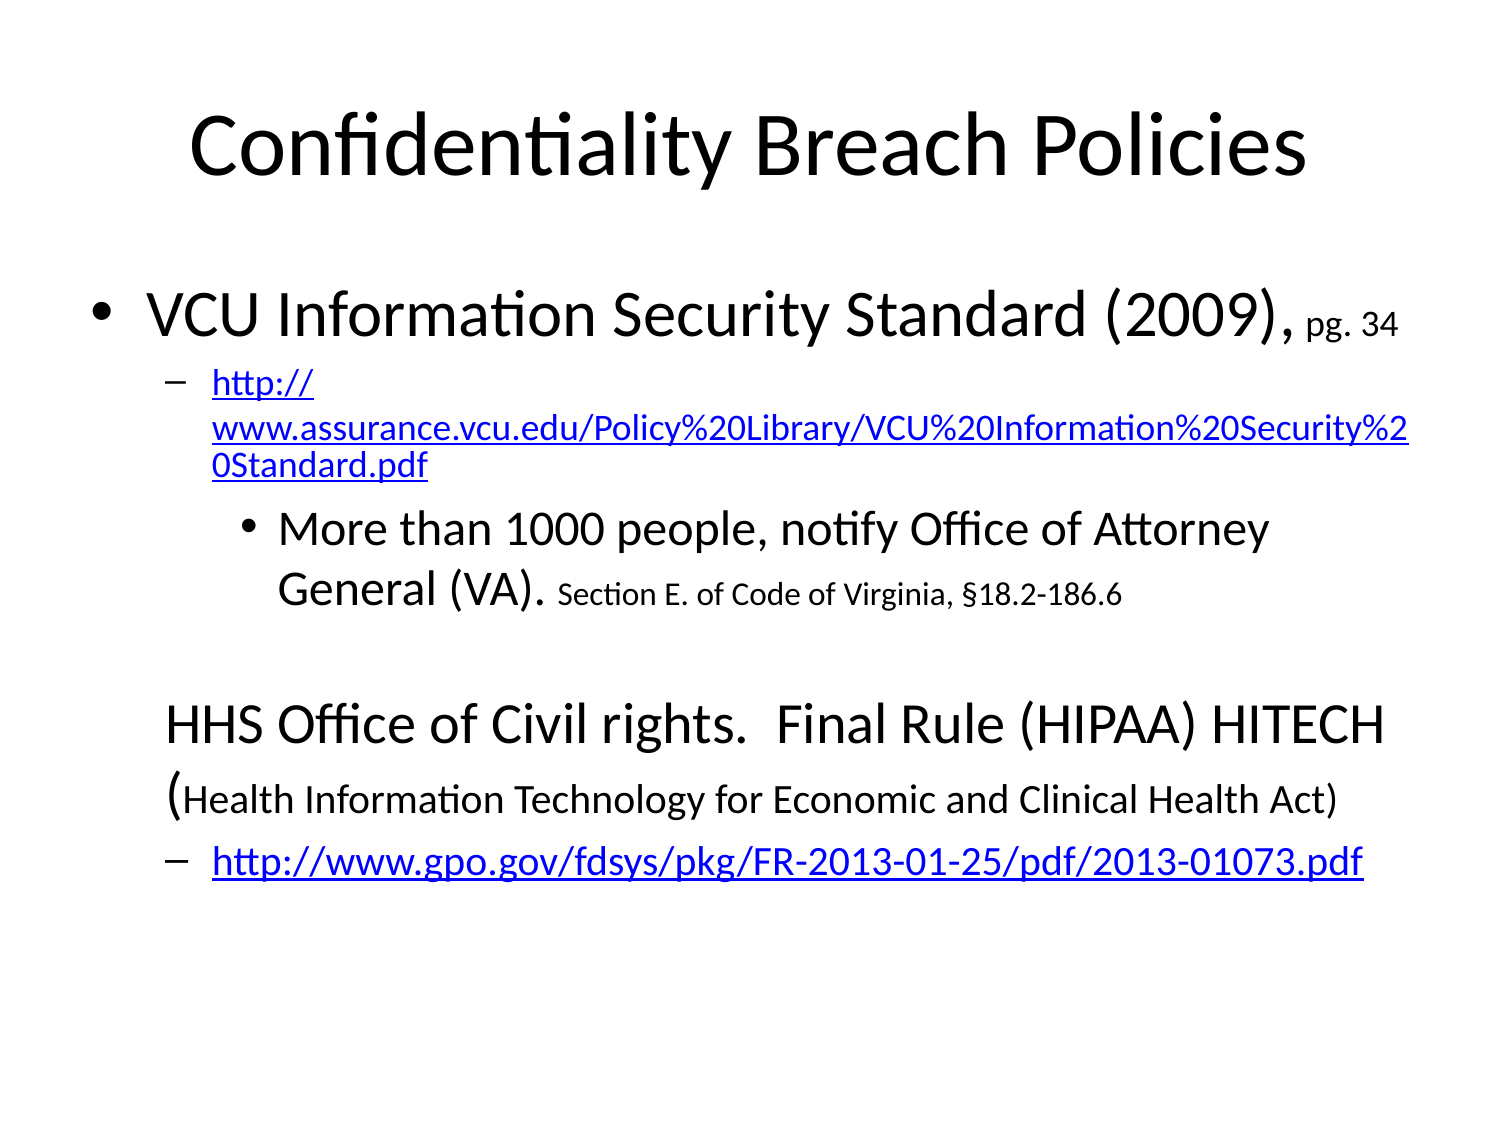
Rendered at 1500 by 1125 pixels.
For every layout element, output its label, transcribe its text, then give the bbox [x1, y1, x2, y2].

title Confidentiality Breach Policies [75, 45, 1425, 233]
list VCU Information Security Standard (2009), pg. 34 http://www.assurance.vcu.edu/Policy%20Library/VCU%20Information%20Security%20Standard.pdf More than 1000 people, notify Office of Attorney General (VA). Section E. of Code of Virginia, §18.2-186.6 HHS Office of Civil rights. Final Rule (HIPAA) HITECH (Health Information Technology for Economic and Clinical Health Act) http://www.gpo.gov/fdsys/pkg/FR-2013-01-25/pdf/2013-01073.pdf [75, 262, 1425, 1005]
